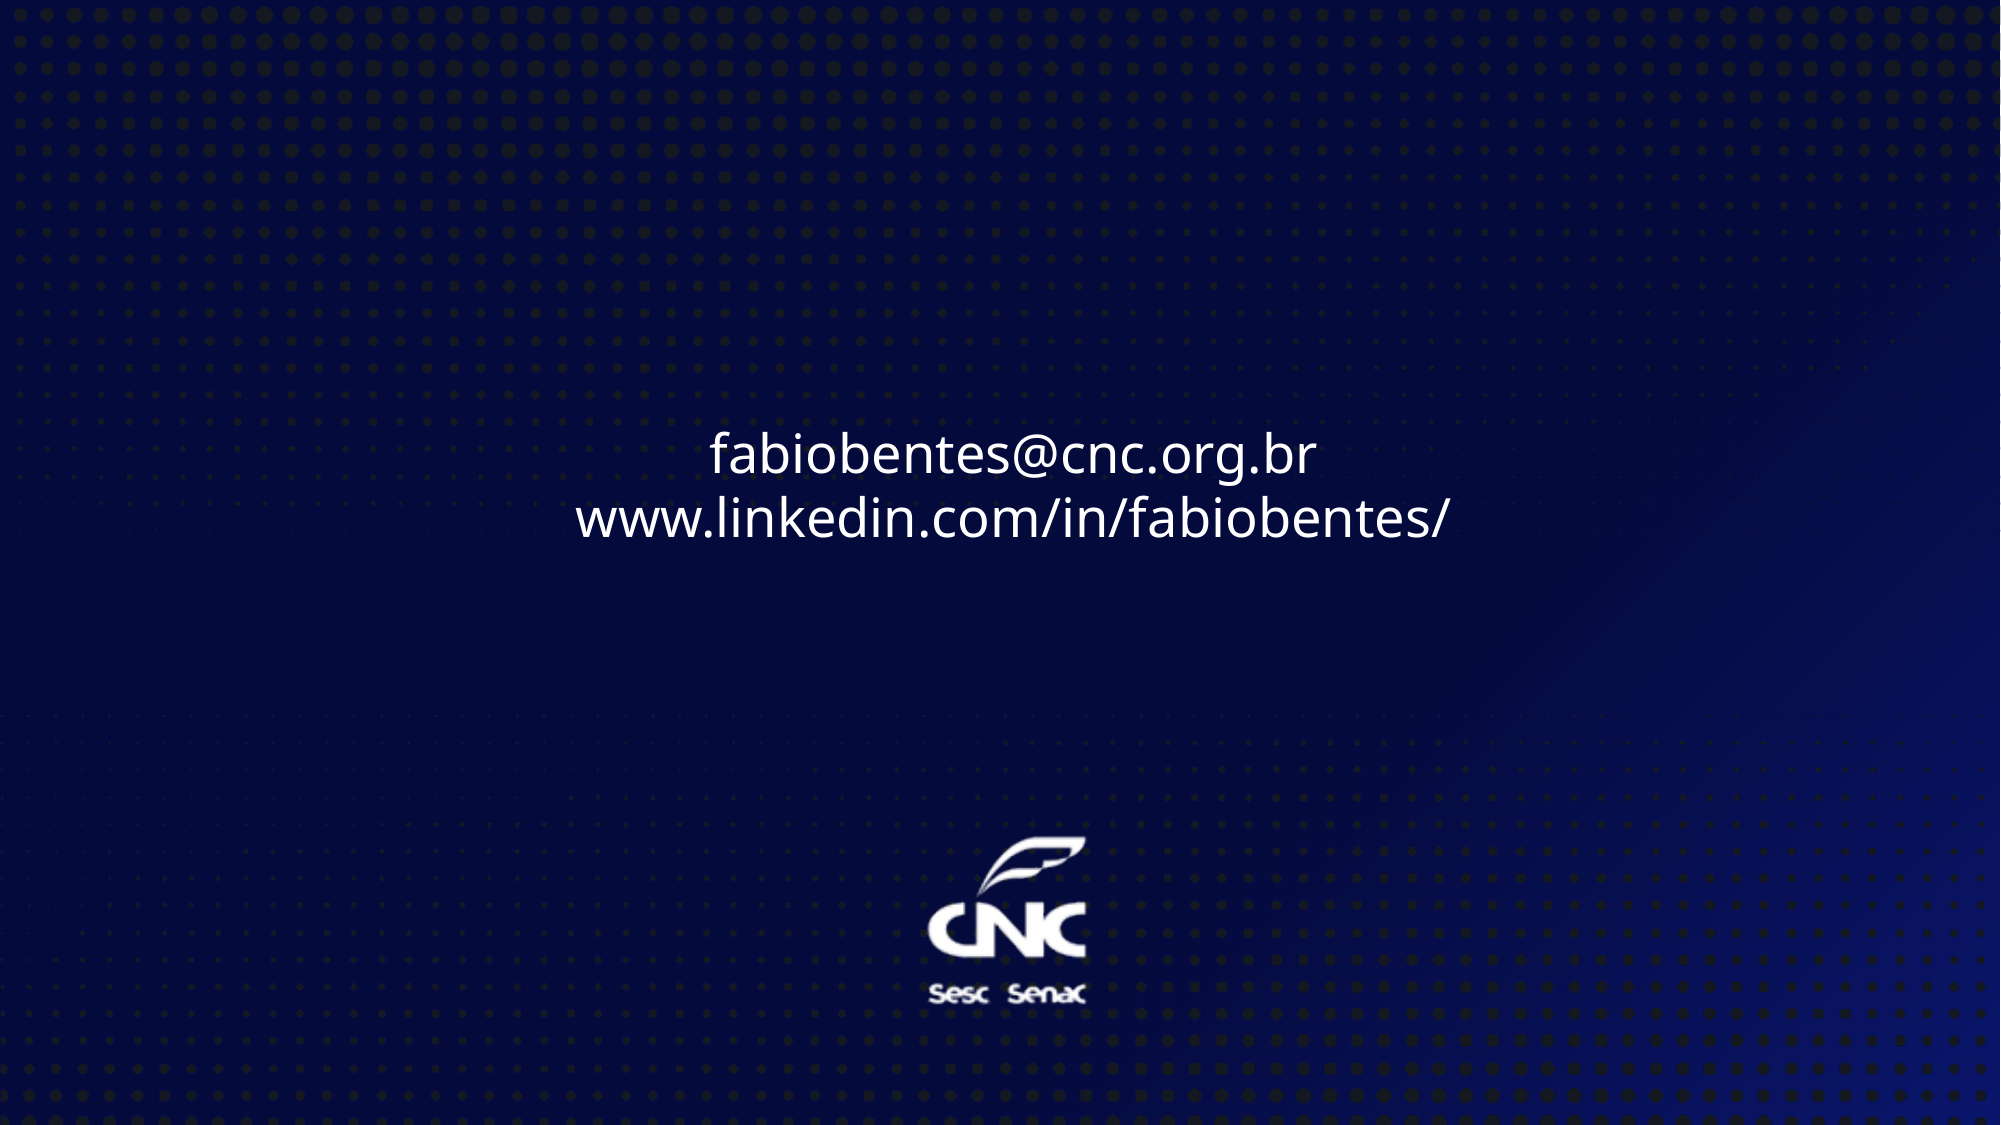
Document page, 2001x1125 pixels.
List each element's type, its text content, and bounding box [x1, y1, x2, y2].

text_box fabiobentes@cnc.org.br www.linkedin.com/in/fabiobentes/ [560, 532, 1468, 557]
picture [0, 713, 2000, 1125]
picture [0, 0, 2001, 532]
